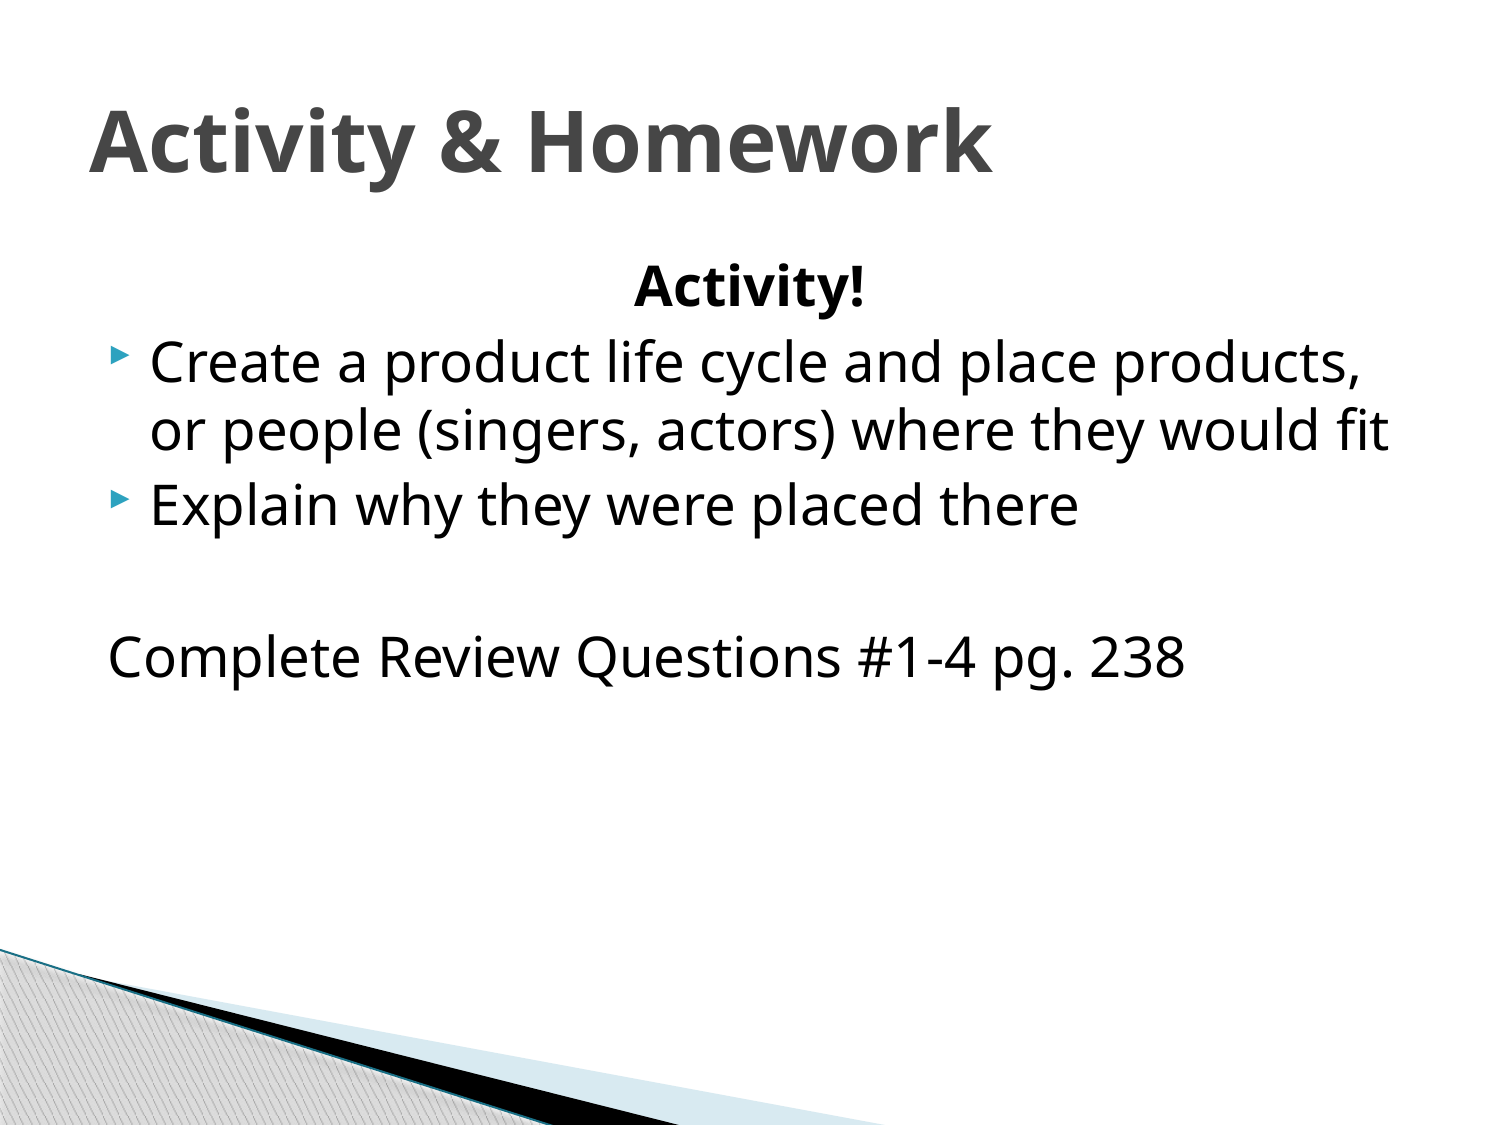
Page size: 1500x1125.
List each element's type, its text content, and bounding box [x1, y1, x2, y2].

title Activity & Homework [75, 45, 1425, 233]
list Activity! Create a product life cycle and place products, or people (singers, actors) where they would fit Explain why they were placed there Complete Review Questions #1-4 pg. 238 [75, 243, 1425, 986]
